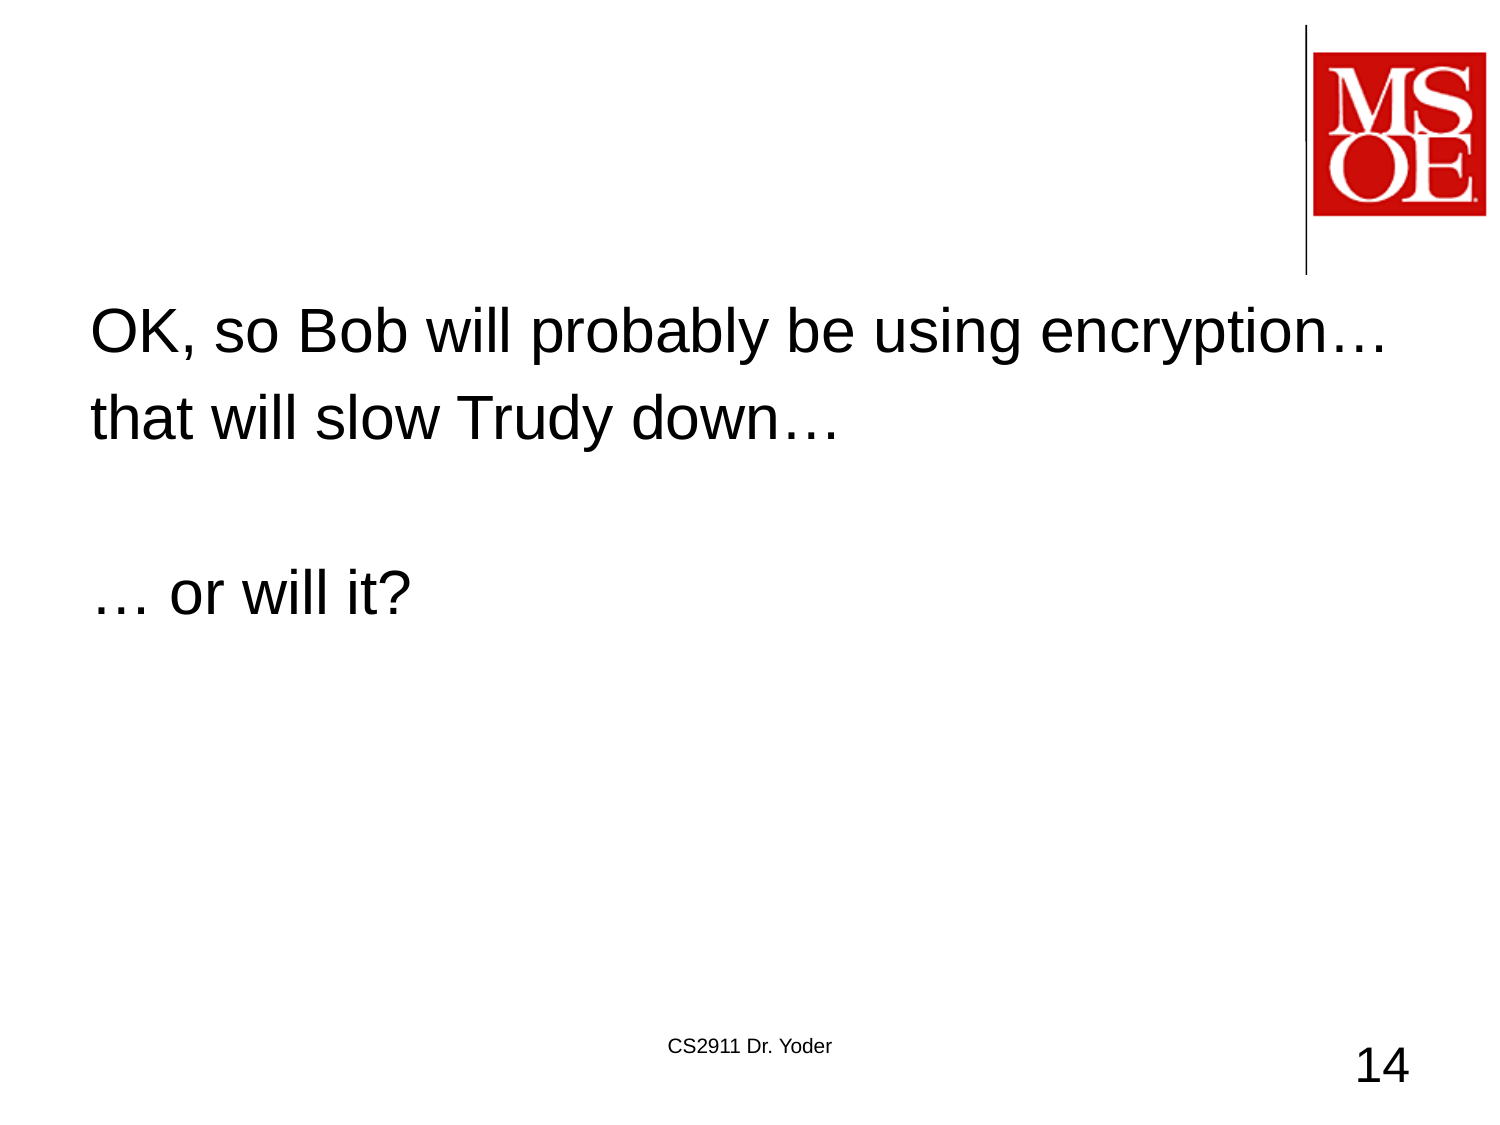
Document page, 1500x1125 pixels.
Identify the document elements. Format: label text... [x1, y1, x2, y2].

list OK, so Bob will probably be using encryption… that will slow Trudy down… … or will it? [74, 281, 1426, 1006]
footer CS2911 Dr. Yoder [512, 1024, 988, 1101]
slide_number 14 [1074, 1024, 1426, 1101]
picture [1312, 37, 1488, 232]
